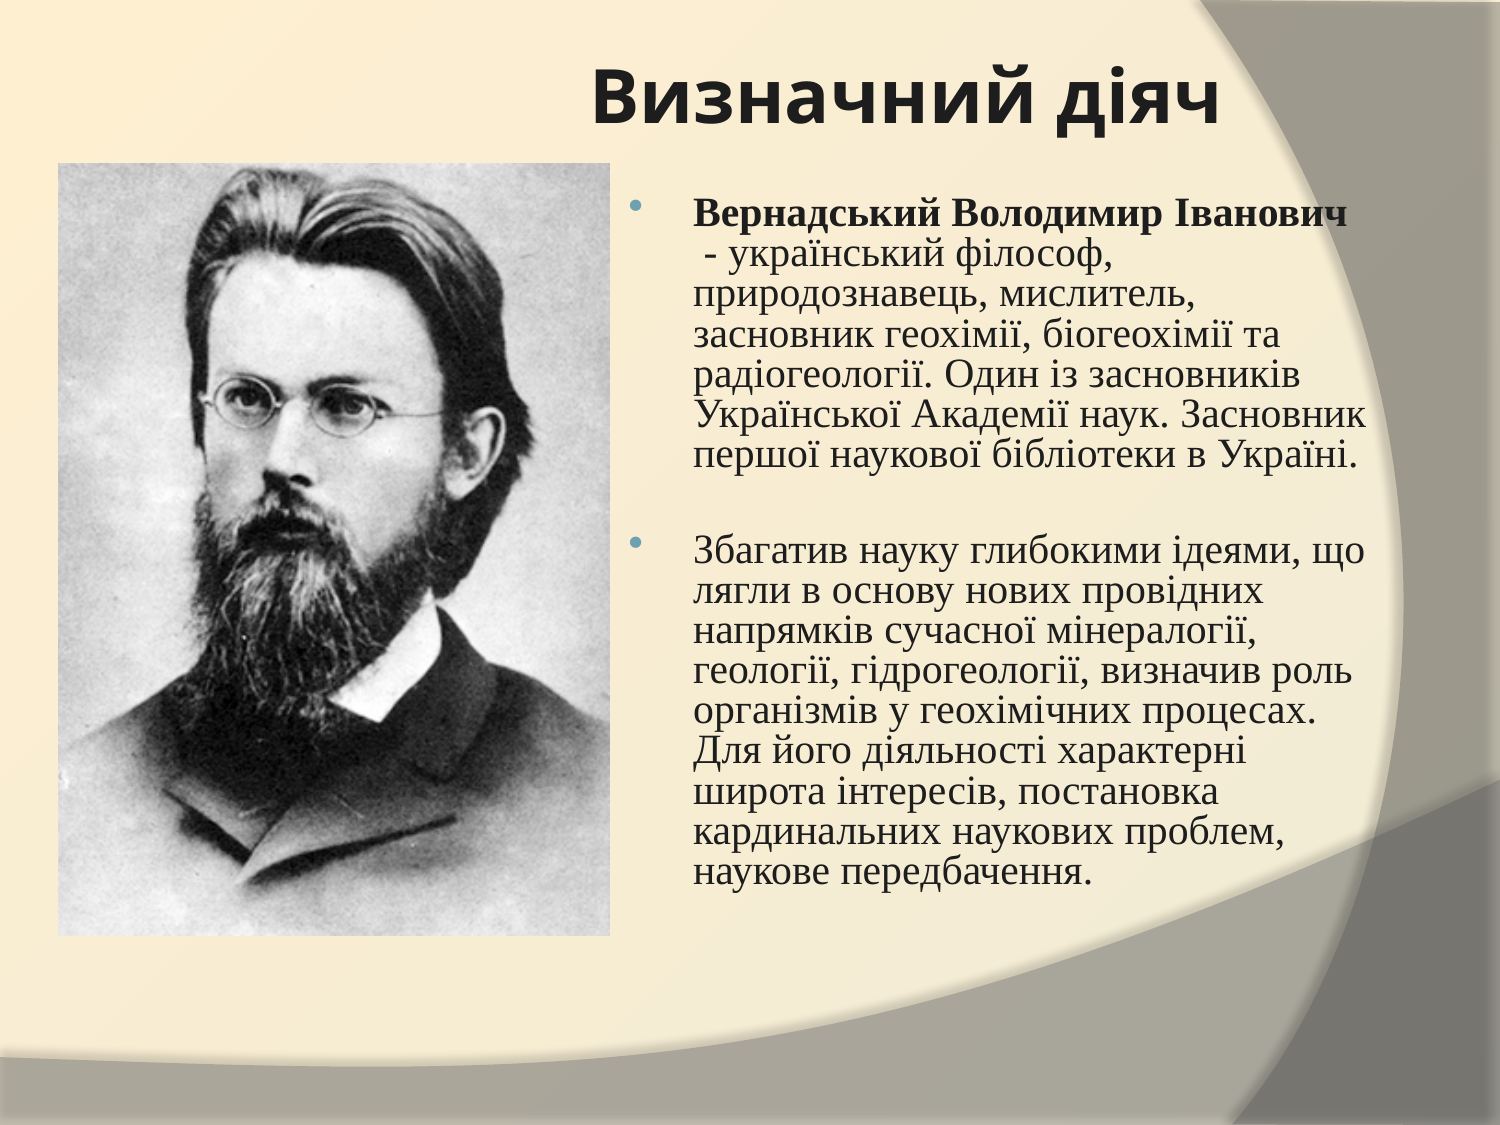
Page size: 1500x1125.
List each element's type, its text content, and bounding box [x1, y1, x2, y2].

title Визначний діяч [312, 0, 1500, 188]
list Вернадський Володимир Іванович - український філософ, природознавець, мислитель, засновник геохімії, біогеохімії та радіогеології. Один із засновників Української Академії наук. Засновник першої наукової бібліотеки в Україні. Збагатив науку глибокими ідеями, що лягли в основу нових провідних напрямків сучасної мінералогії, геології, гідрогеології, визначив роль організмів у геохімічних процесах. Для його діяльності характерні широта інтересів, постановка кардинальних наукових проблем, наукове передбачення. [609, 187, 1395, 1125]
picture [58, 163, 610, 936]
